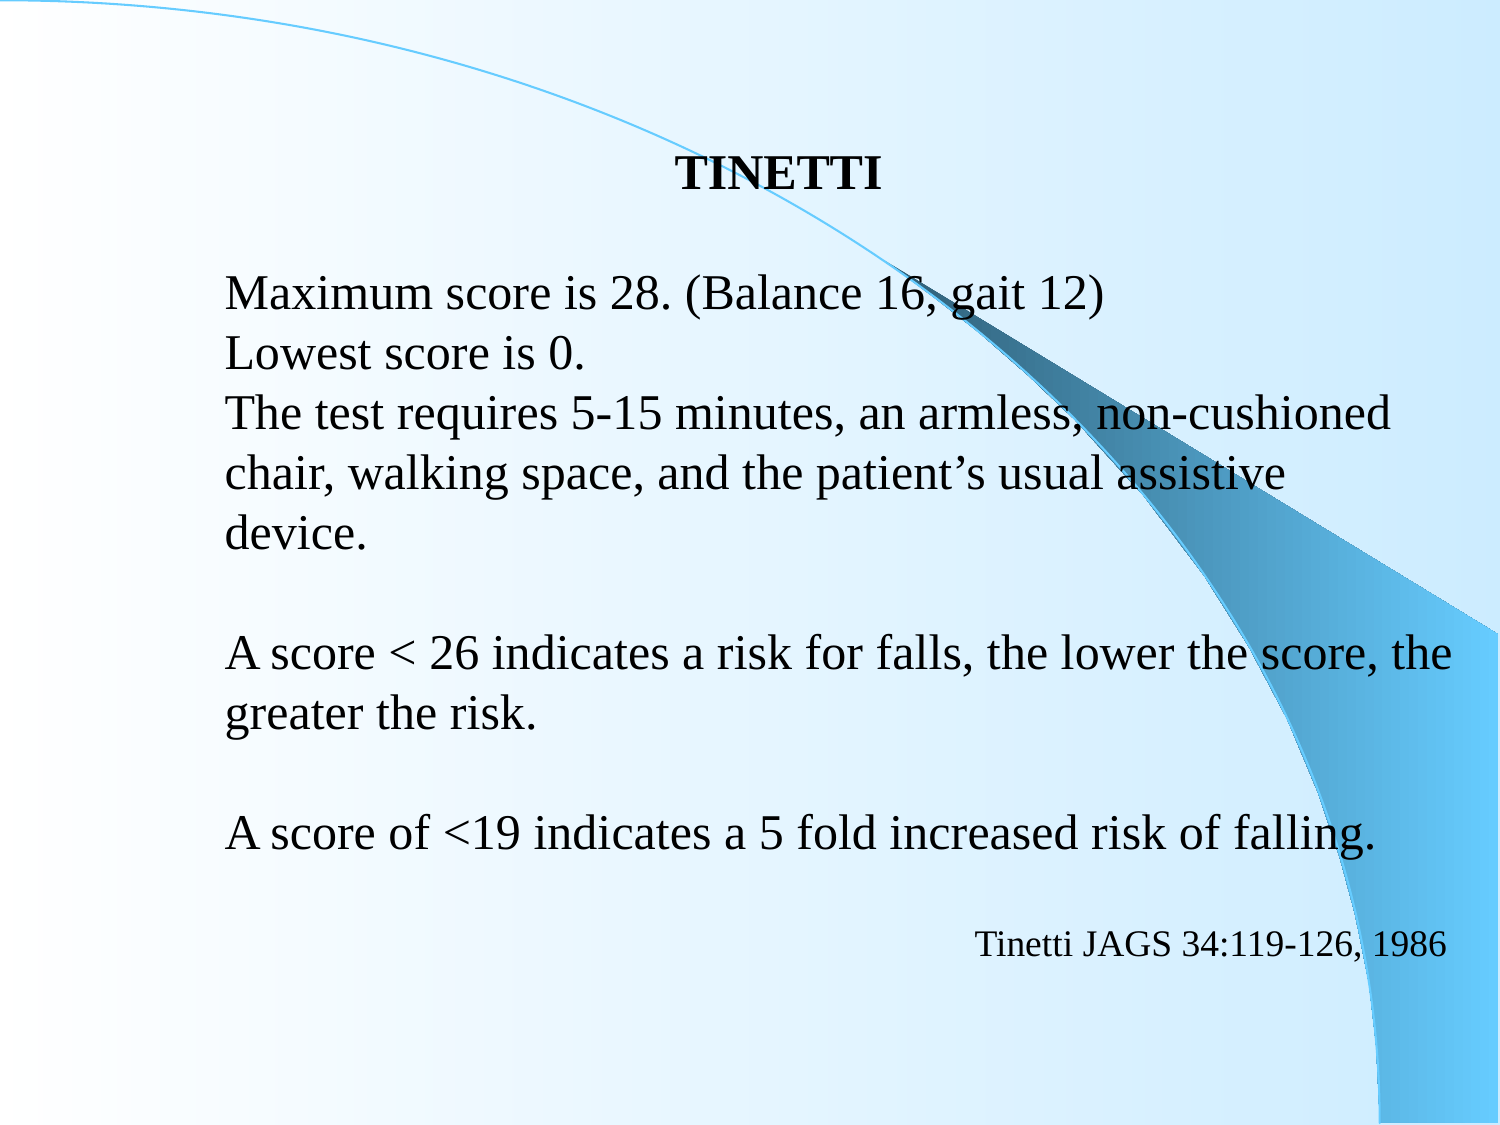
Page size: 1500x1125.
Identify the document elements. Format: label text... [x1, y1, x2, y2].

text_box TINETTI Maximum score is 28. (Balance 16, gait 12) Lowest score is 0. The test requires 5-15 minutes, an armless, non-cushioned chair, walking space, and the patient’s usual assistive device. A score < 26 indicates a risk for falls, the lower the score, the greater the risk. A score of <19 indicates a 5 fold increased risk of falling. Tinetti JAGS 34:119-126, 1986 [209, 131, 1481, 972]
